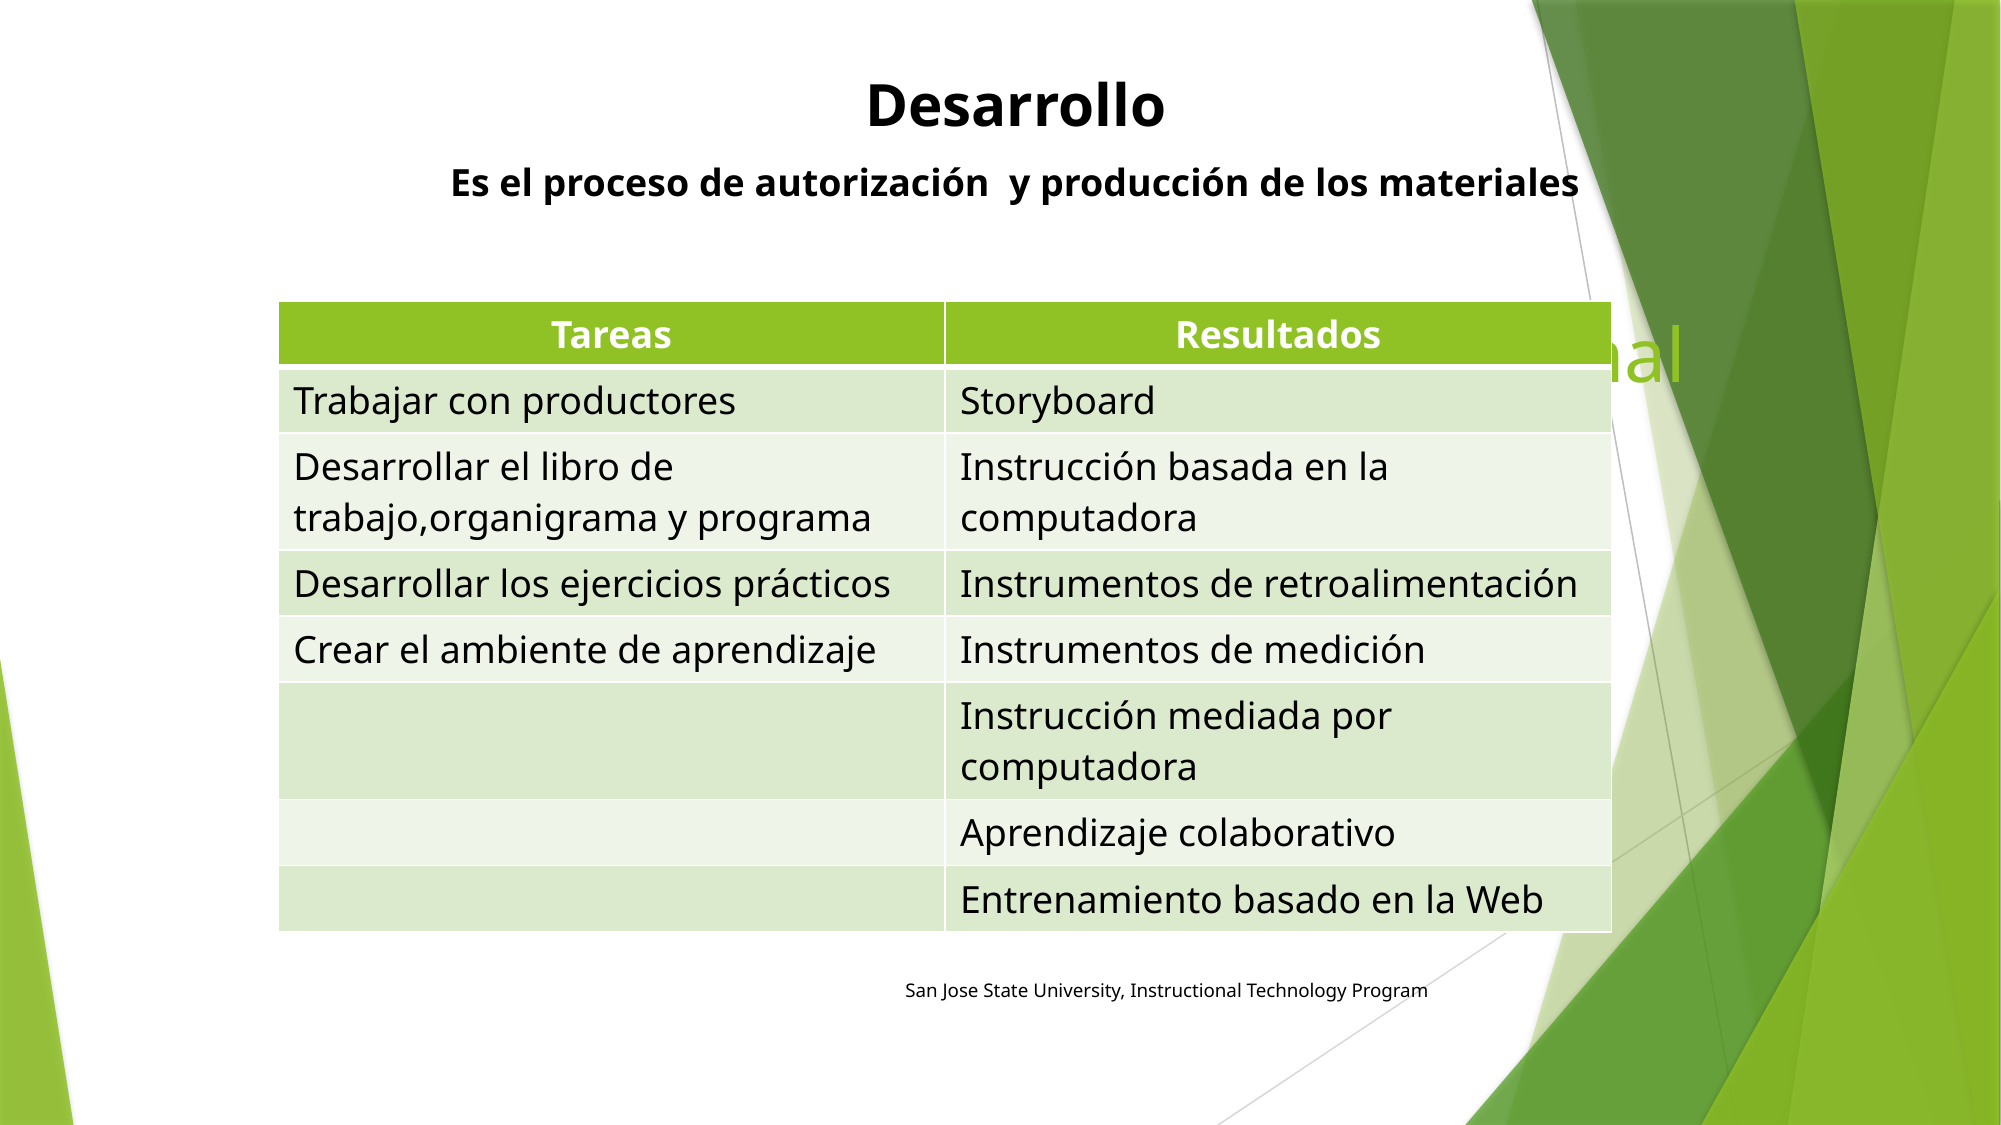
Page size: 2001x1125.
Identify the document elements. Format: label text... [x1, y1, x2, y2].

table_cell Aprendizaje colaborativo [946, 800, 1611, 865]
table_cell Crear el ambiente de aprendizaje [279, 617, 944, 681]
table_cell Instrumentos de retroalimentación [946, 551, 1611, 615]
table_cell Storyboard [946, 370, 1611, 432]
table_cell Trabajar con productores [279, 370, 944, 432]
table_cell Instrucción basada en la computadora [946, 434, 1611, 549]
text_box San Jose State University, Instructional Technology Program [666, 971, 1667, 1009]
table_cell Desarrollar los ejercicios prácticos [279, 551, 944, 615]
table_cell Entrenamiento basado en la Web [946, 866, 1611, 931]
table_header Resultados [946, 302, 1611, 364]
table_cell [279, 866, 944, 931]
table_cell Instrumentos de medición [946, 617, 1611, 681]
list Desarrollo Es el proceso de autorización y producción de los materiales [315, 61, 1716, 222]
table_cell [279, 800, 944, 865]
title San Jose State University, Instructional Technology Program [323, 300, 1724, 972]
table_cell Desarrollar el libro de trabajo,organigrama y programa [279, 434, 944, 549]
table_cell [279, 683, 944, 799]
table_header Tareas [279, 302, 944, 364]
table_cell Instrucción mediada por computadora [946, 683, 1611, 799]
